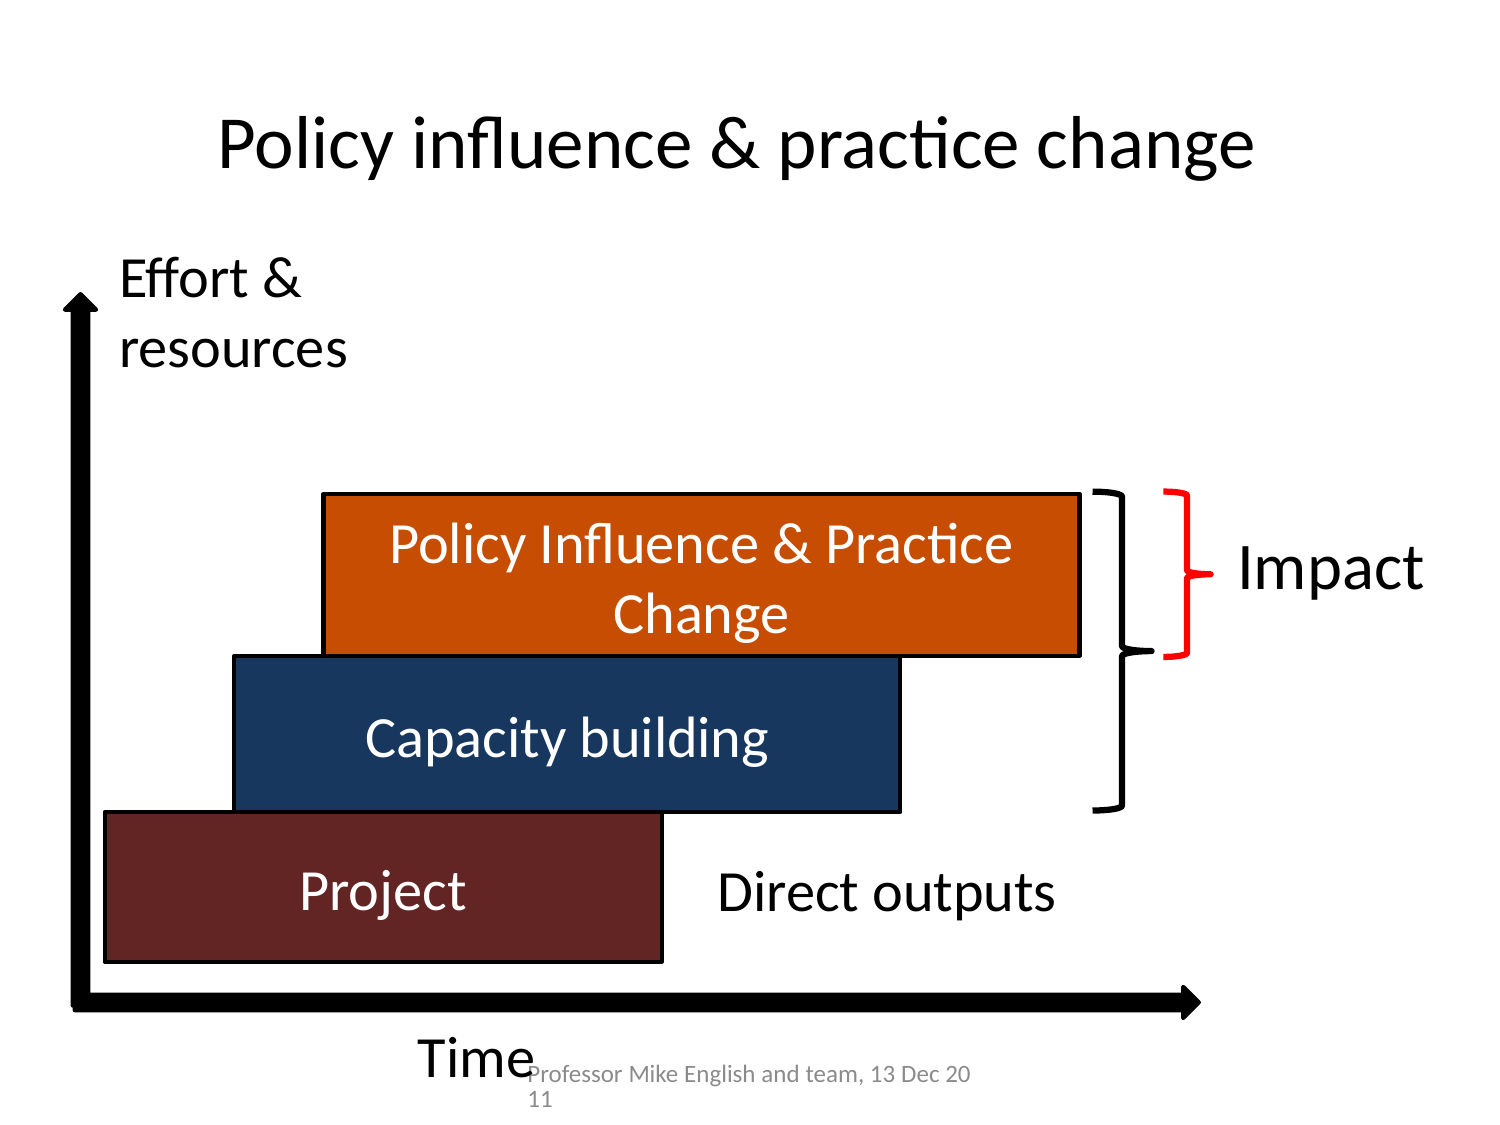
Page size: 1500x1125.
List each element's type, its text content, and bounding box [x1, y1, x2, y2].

text_box Policy influence & practice change [75, 45, 1400, 233]
text_box Impact [1222, 515, 1447, 610]
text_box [64, 231, 1200, 1098]
